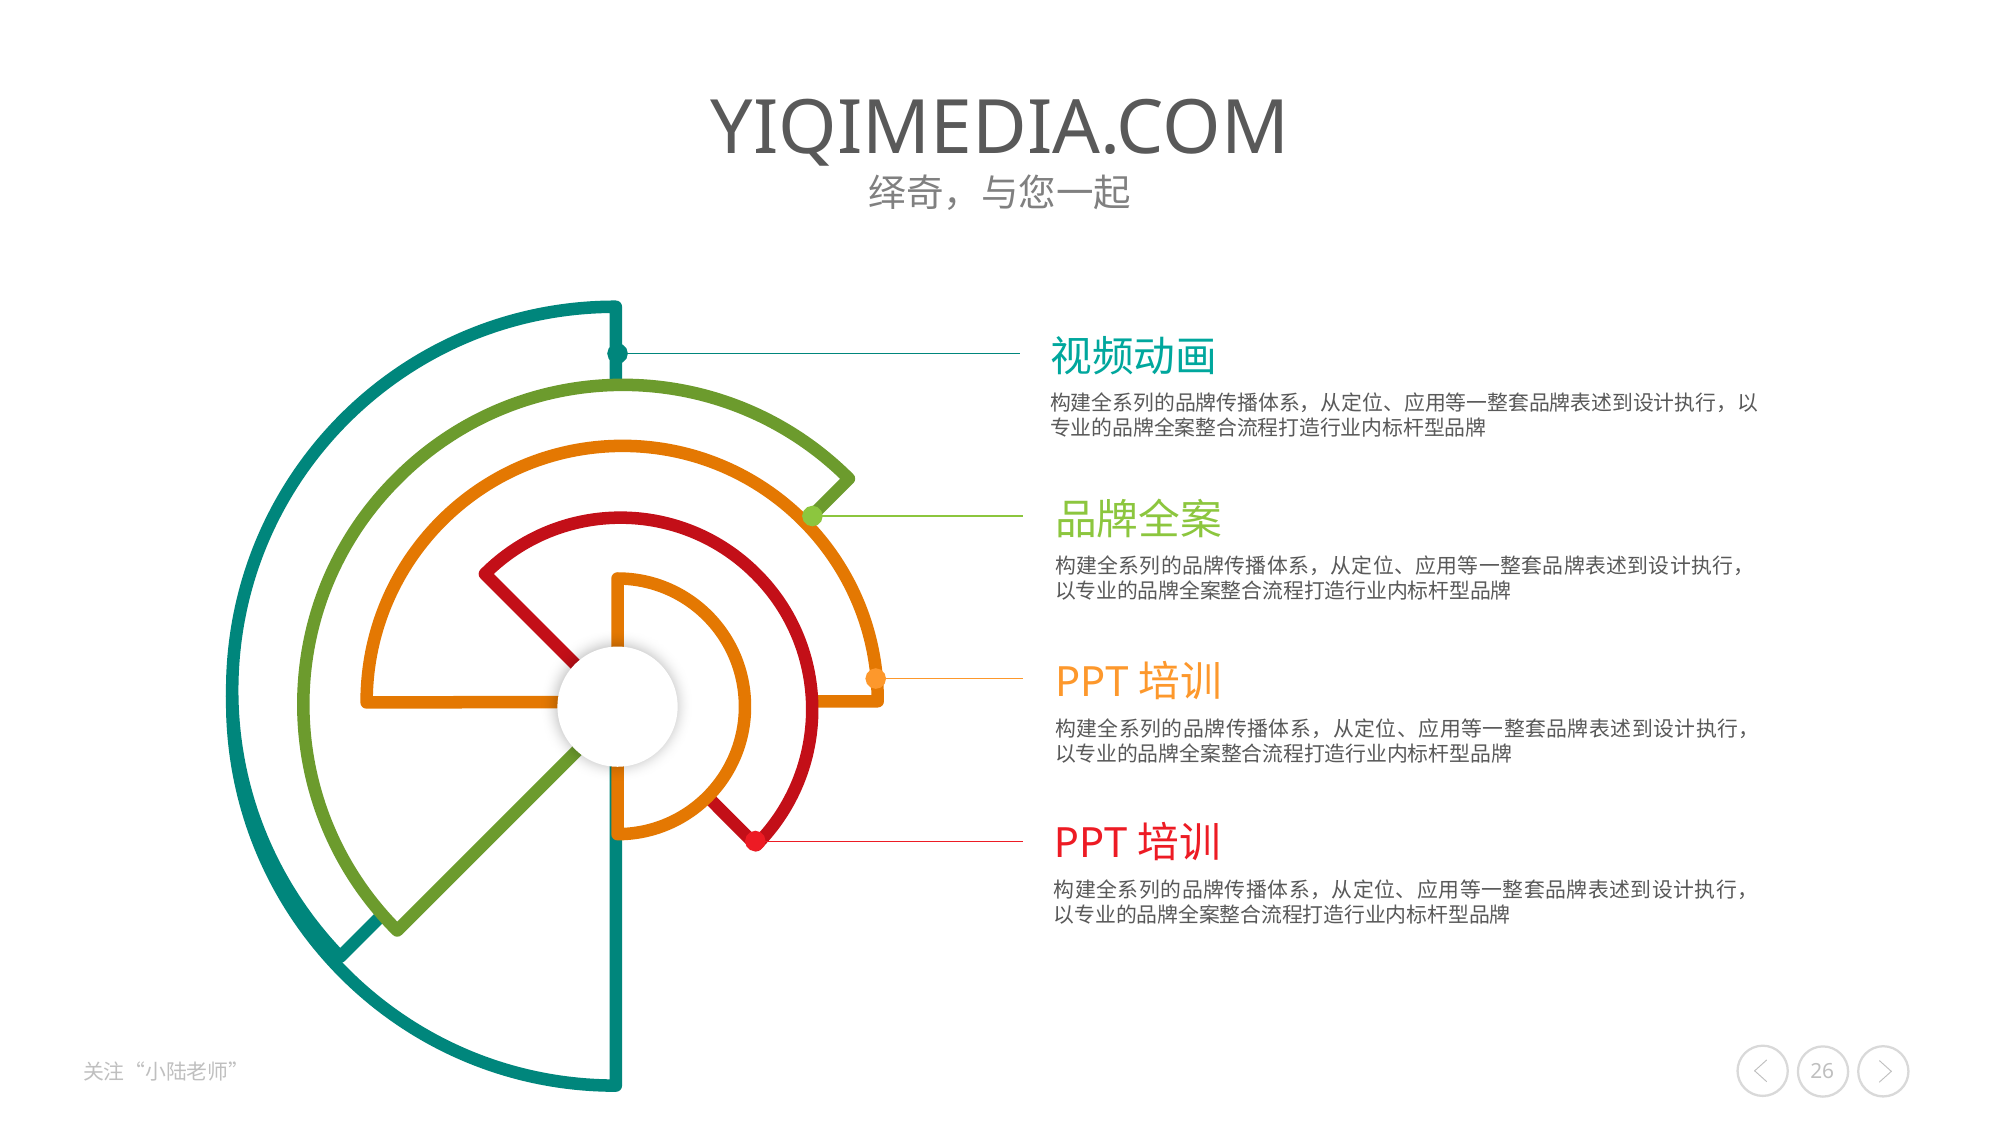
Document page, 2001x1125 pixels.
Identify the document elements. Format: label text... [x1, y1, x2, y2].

text_box 构建全系列的品牌传播体系，从定位、应用等一整套品牌表述到设计执行，以专业的品牌全案整合流程打造行业内标杆型品牌 [1035, 382, 1773, 448]
text_box PPT培训 [1040, 647, 1543, 708]
text_box [617, 578, 745, 835]
text_box [557, 646, 678, 767]
text_box [366, 445, 878, 703]
text_box 构建全系列的品牌传播体系，从定位、应用等一整套品牌表述到设计执行，以专业的品牌全案整合流程打造行业内标杆型品牌 [1040, 708, 1775, 773]
text_box [233, 728, 616, 1086]
text_box 视频动画 [1035, 322, 1539, 382]
text_box 构建全系列的品牌传播体系，从定位、应用等一整套品牌表述到设计执行，以专业的品牌全案整合流程打造行业内标杆型品牌 [1040, 545, 1770, 610]
text_box 品牌全案 [1040, 485, 1543, 545]
text_box [484, 517, 813, 836]
text_box 构建全系列的品牌传播体系，从定位、应用等一整套品牌表述到设计执行，以专业的品牌全案整合流程打造行业内标杆型品牌 [1038, 868, 1774, 934]
text_box [232, 306, 616, 957]
text_box PPT培训 [1038, 808, 1542, 868]
text_box [303, 384, 849, 931]
